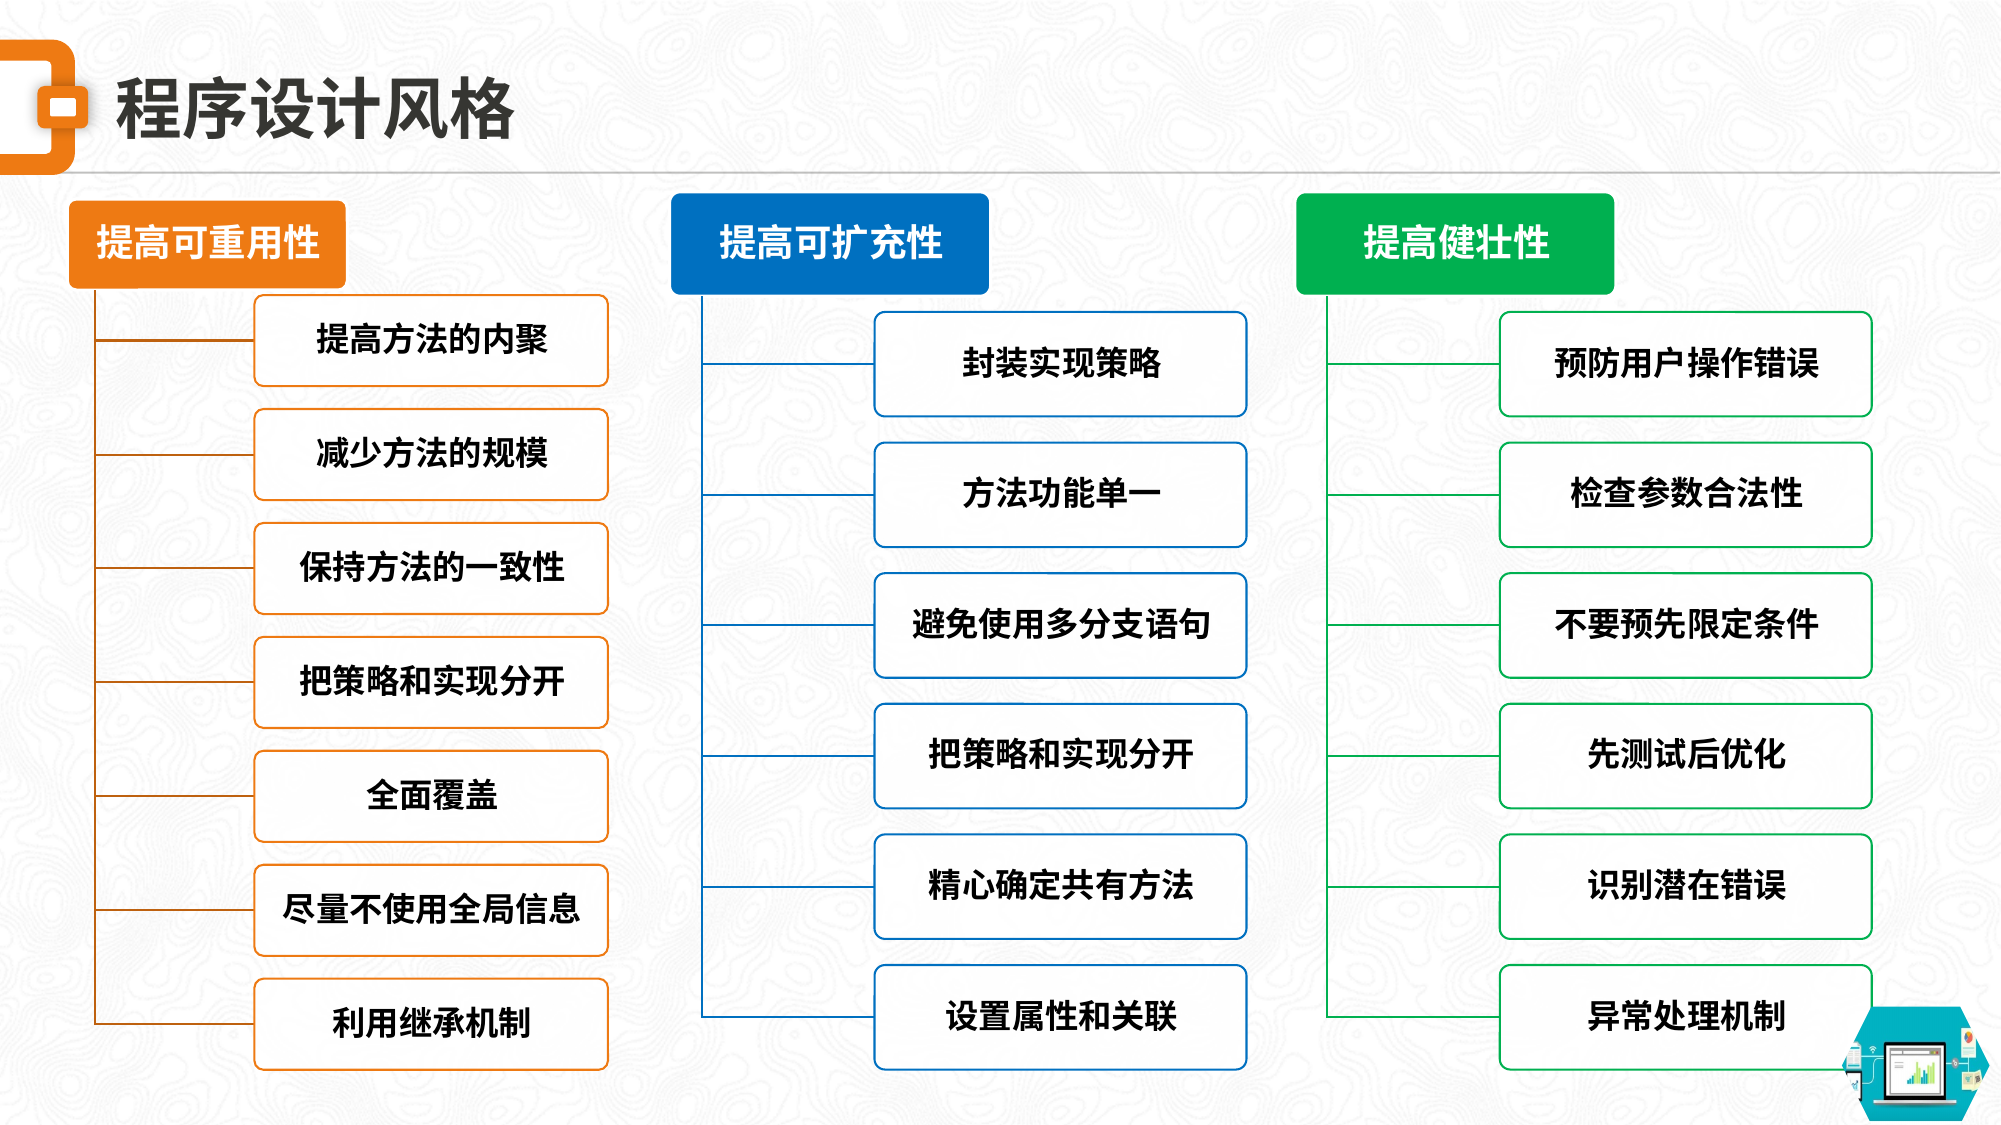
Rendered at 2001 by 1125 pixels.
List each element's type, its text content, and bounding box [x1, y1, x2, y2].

picture [1841, 1006, 1990, 1125]
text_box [986, 180, 2000, 1070]
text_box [0, 180, 361, 1070]
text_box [361, 180, 986, 1070]
list 程序设计风格 [100, 59, 1948, 156]
